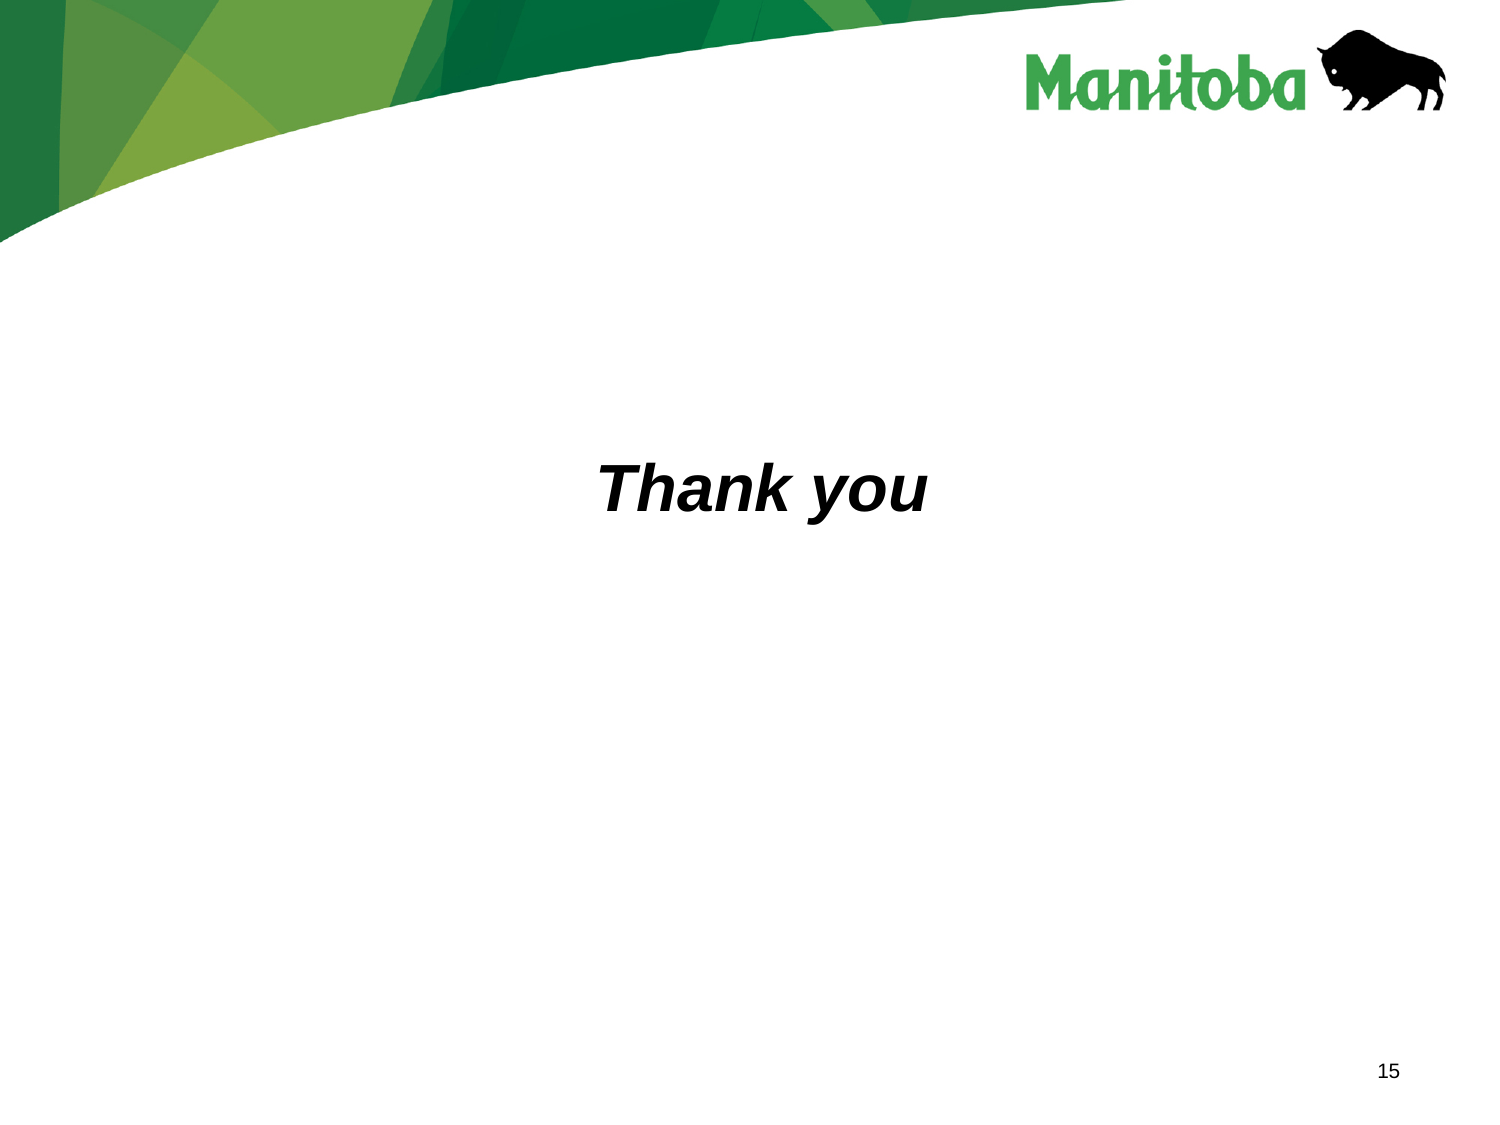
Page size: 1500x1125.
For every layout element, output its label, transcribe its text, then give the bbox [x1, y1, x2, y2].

picture [0, 0, 1500, 1125]
text_box [0, 137, 1463, 625]
text_box Thank you [287, 437, 1163, 533]
text_box 15 [1362, 1049, 1438, 1125]
